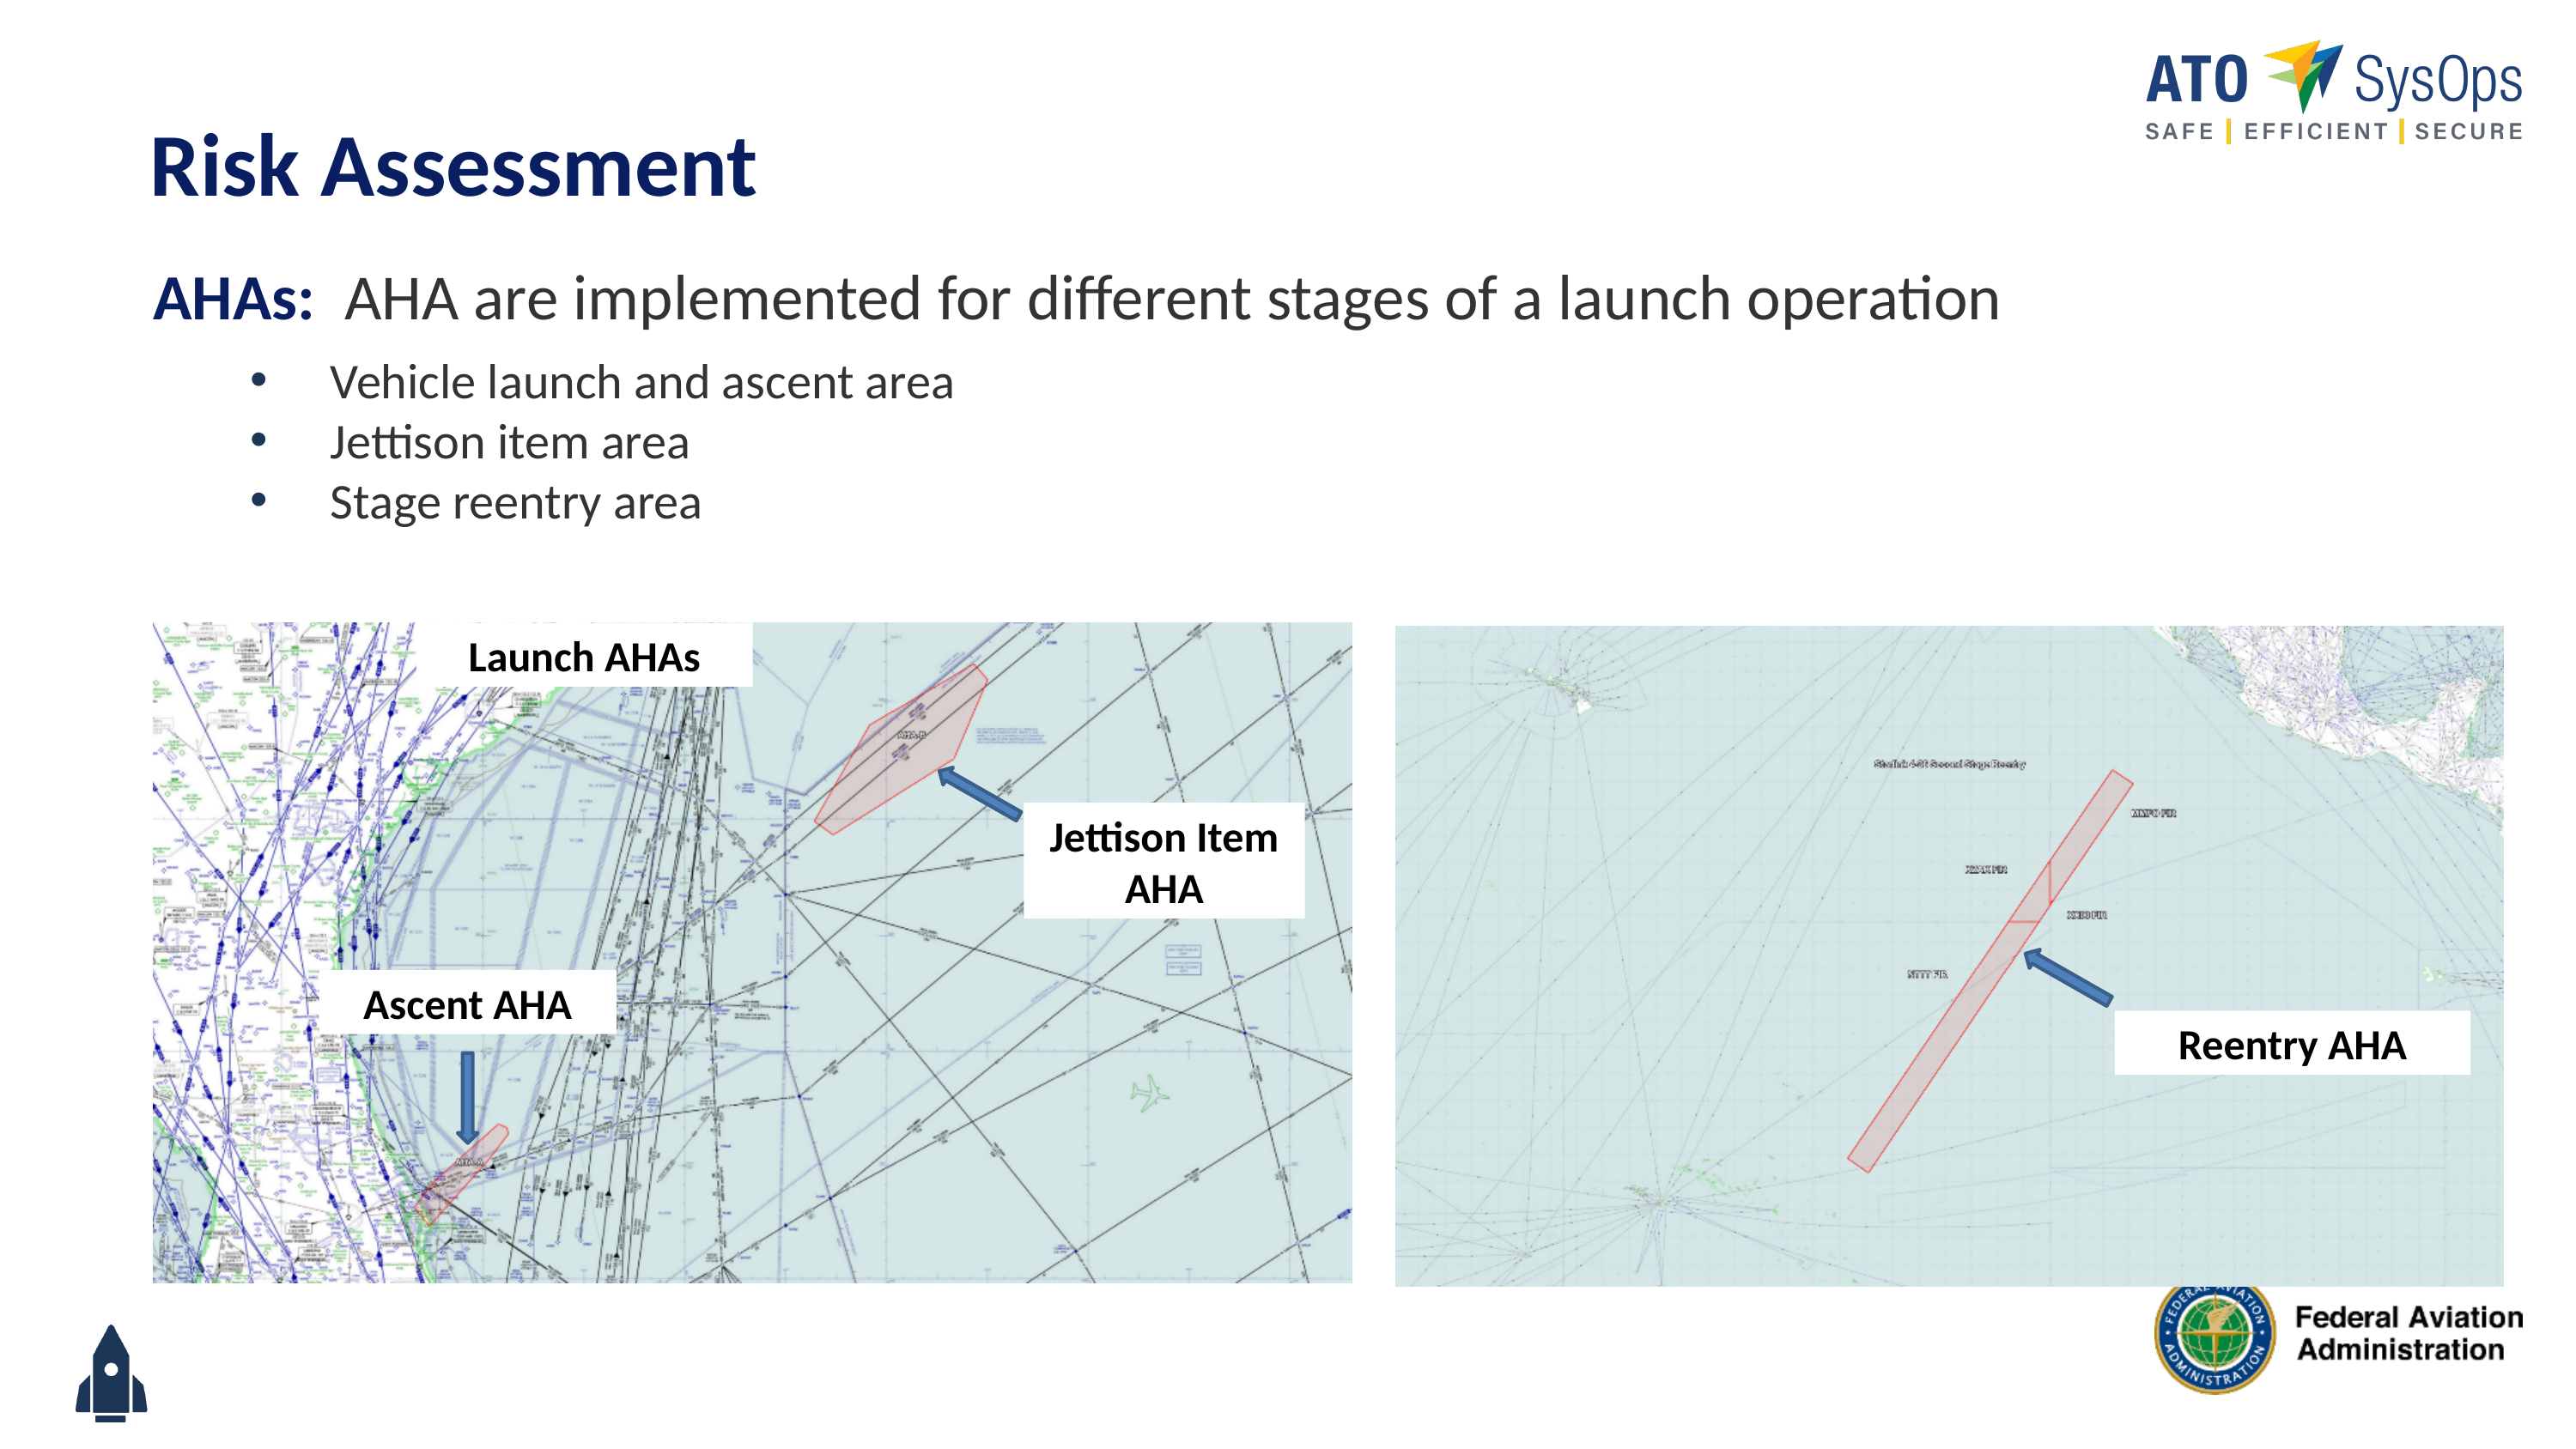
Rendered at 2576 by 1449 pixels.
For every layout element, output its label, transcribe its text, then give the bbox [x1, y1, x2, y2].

picture [2146, 38, 2523, 112]
picture [2154, 1271, 2523, 1395]
text_box AHAs: AHA are implemented for different stages of a launch operation Vehicle launch and ascent area Jettison item area Stage reentry area [153, 255, 2576, 414]
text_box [153, 622, 2504, 1287]
text_box Risk Assessment [149, 112, 2555, 208]
picture [75, 1325, 148, 1422]
